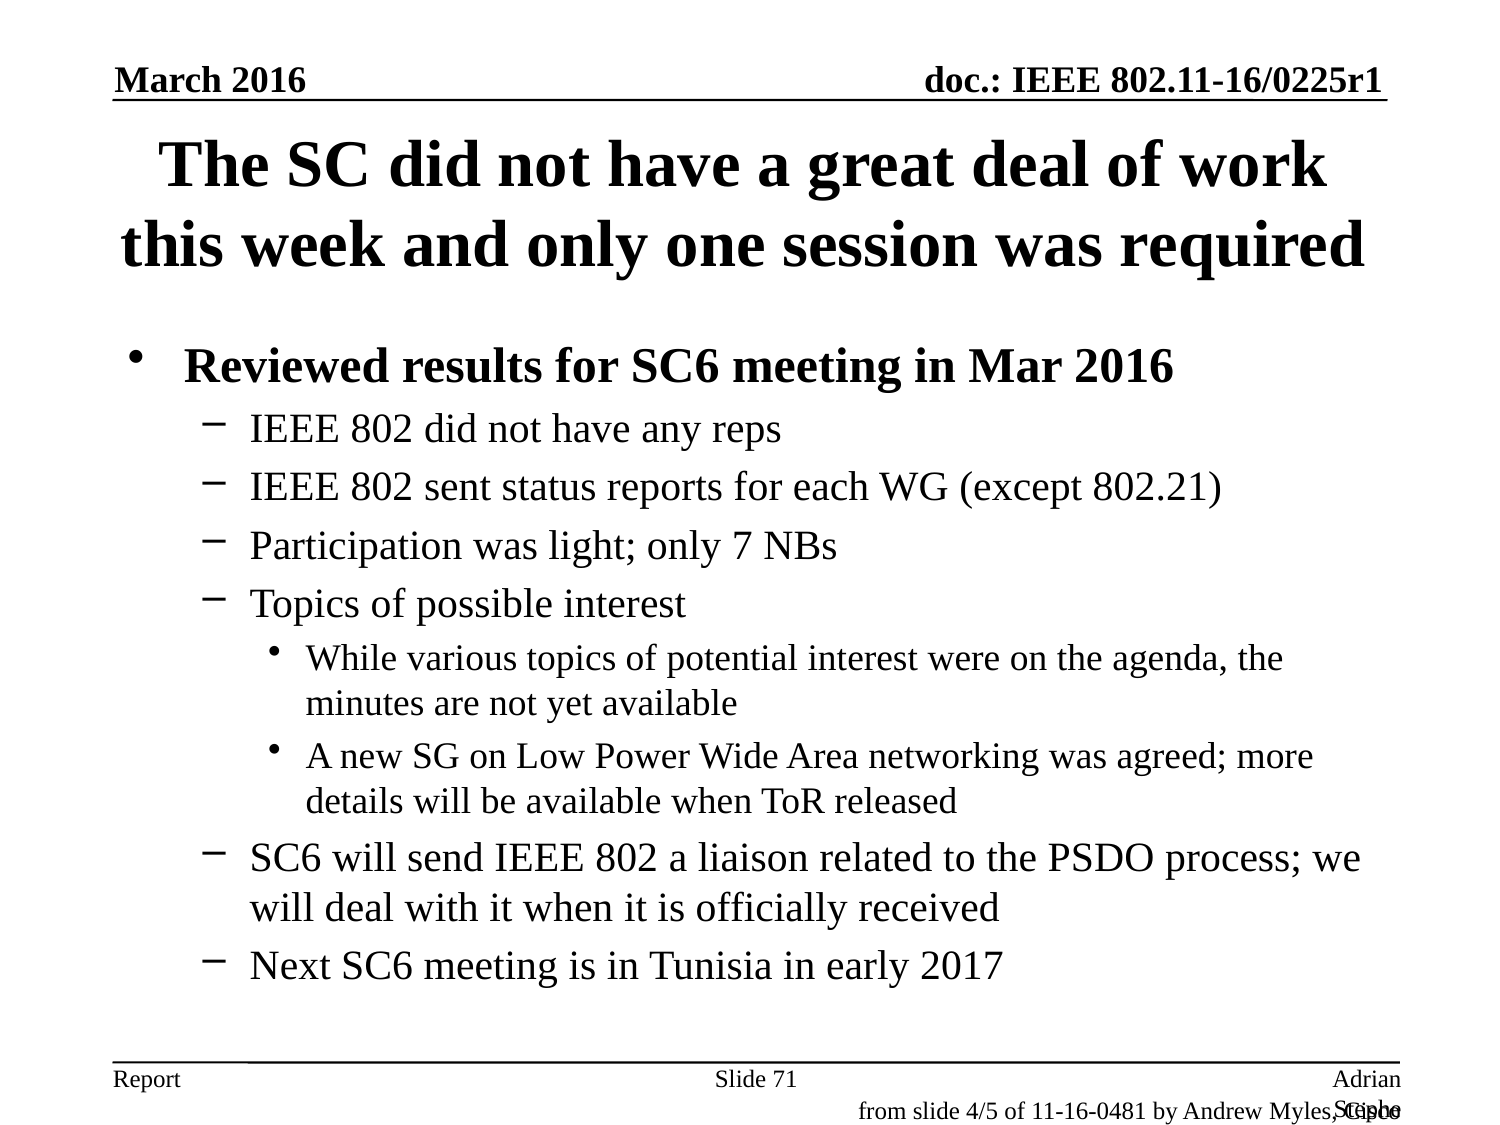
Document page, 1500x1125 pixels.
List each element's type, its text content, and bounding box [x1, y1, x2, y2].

title The SC did not have a great deal of work this week and only one session was required [88, 112, 1400, 288]
text_box from slide 4/5 of 11-16-0481 by Andrew Myles, Cisco [343, 1087, 1417, 1125]
footer Adrian Stephens, Intel Corporation [1324, 1061, 1402, 1087]
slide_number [114, 54, 374, 101]
list Reviewed results for SC6 meeting in Mar 2016 IEEE 802 did not have any reps IEEE 802 sent status reports for each WG (except 802.21) Participation was light; only 7 NBs Topics of possible interest While various topics of potential interest were on the agenda, the minutes are not yet available A new SG on Low Power Wide Area networking was agreed; more details will be available when ToR released SC6 will send IEEE 802 a liaison related to the PSDO process; we will deal with it when it is officially received Next SC6 meeting is in Tunisia in early 2017 [112, 324, 1388, 1000]
slide_number Slide 71 [711, 1061, 801, 1087]
